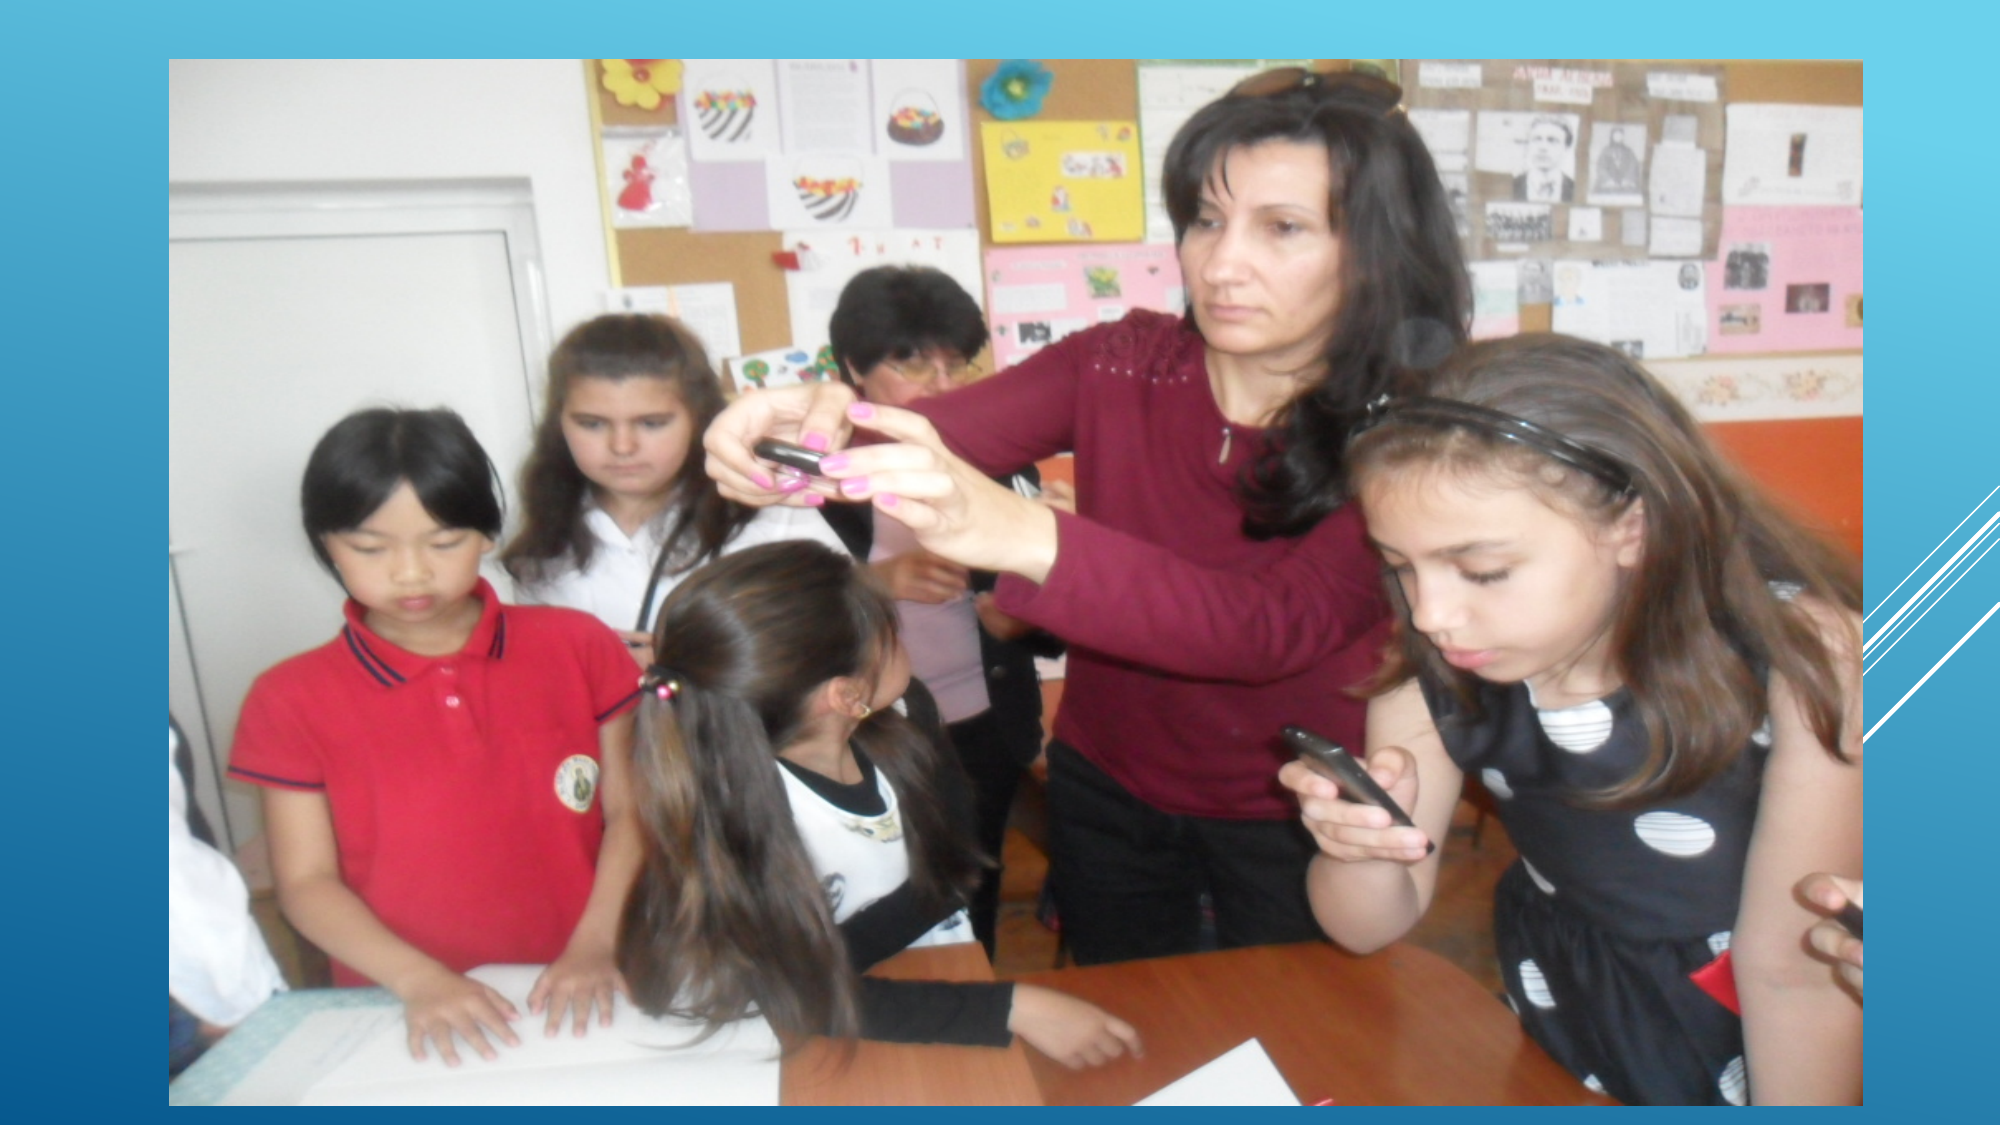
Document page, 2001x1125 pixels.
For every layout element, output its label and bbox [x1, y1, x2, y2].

list [169, 59, 1863, 1106]
